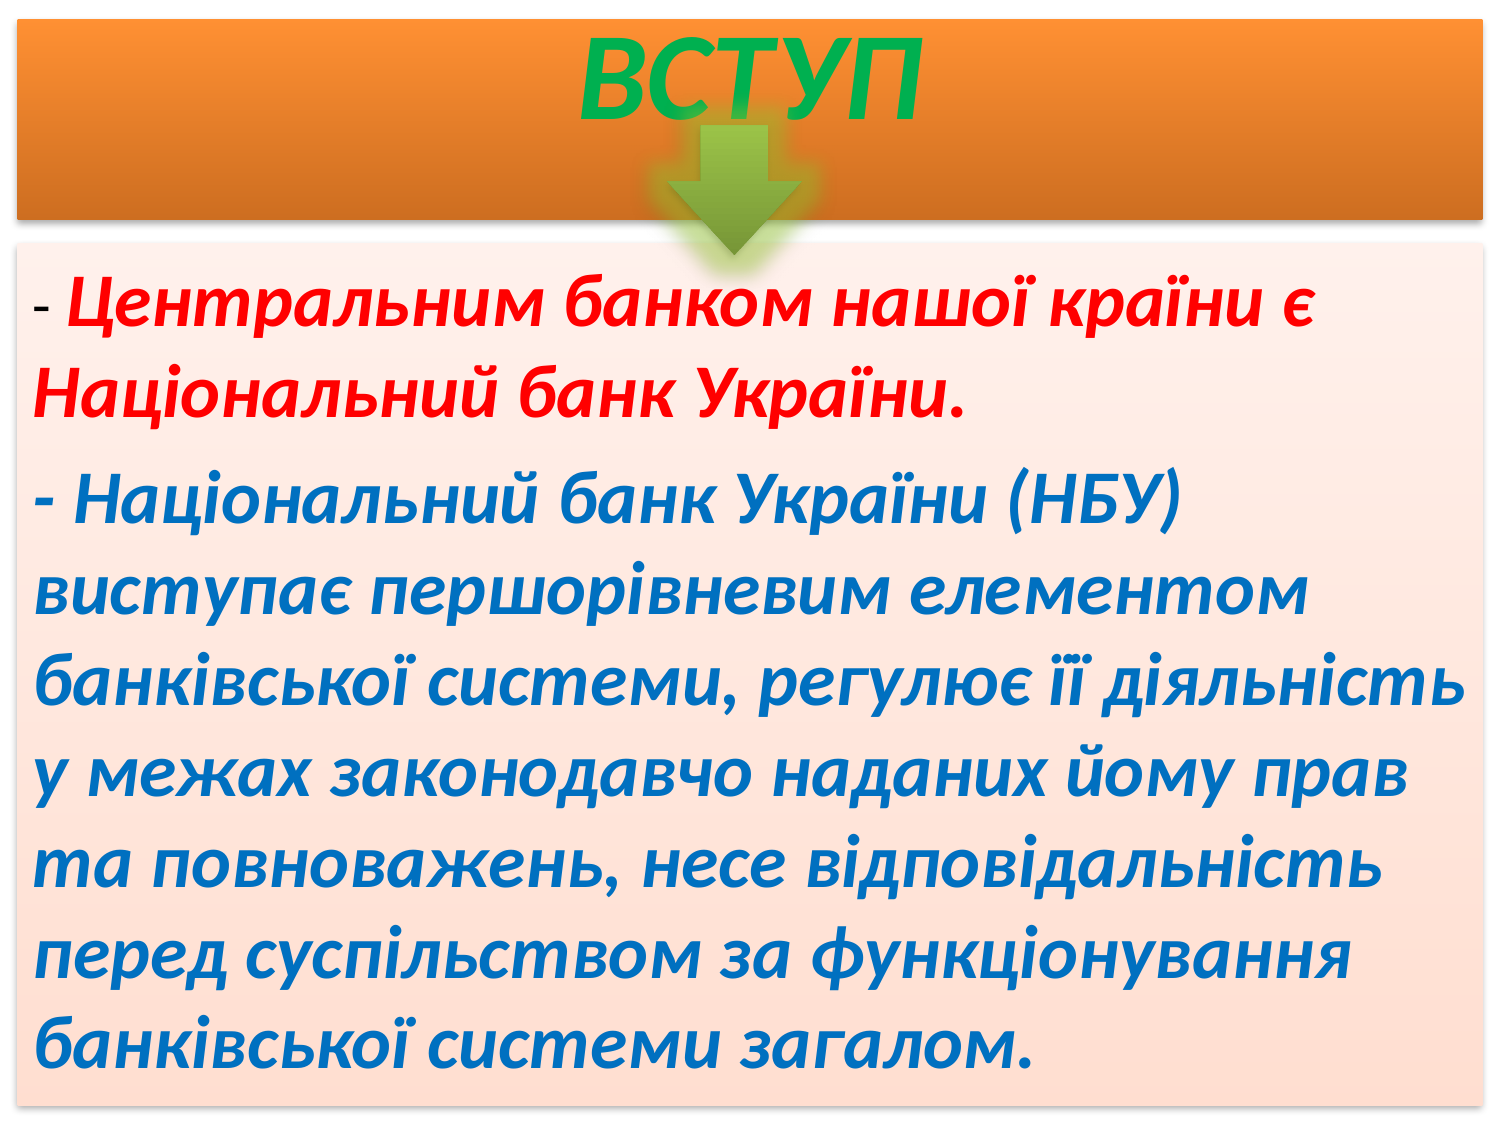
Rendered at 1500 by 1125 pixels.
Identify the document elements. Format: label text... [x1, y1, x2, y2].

list - Центральним банком нашої країни є Національний банк України. - Національний банк України (НБУ) виступає першорівневим елементом банківської системи, регулює її діяльність у межах законодавчо наданих йому прав та повноважень, несе відповідальність перед суспільством за функціонування банківської системи загалом. [17, 243, 1483, 1107]
text_box [667, 125, 802, 256]
title ВСТУП [17, 19, 1483, 220]
